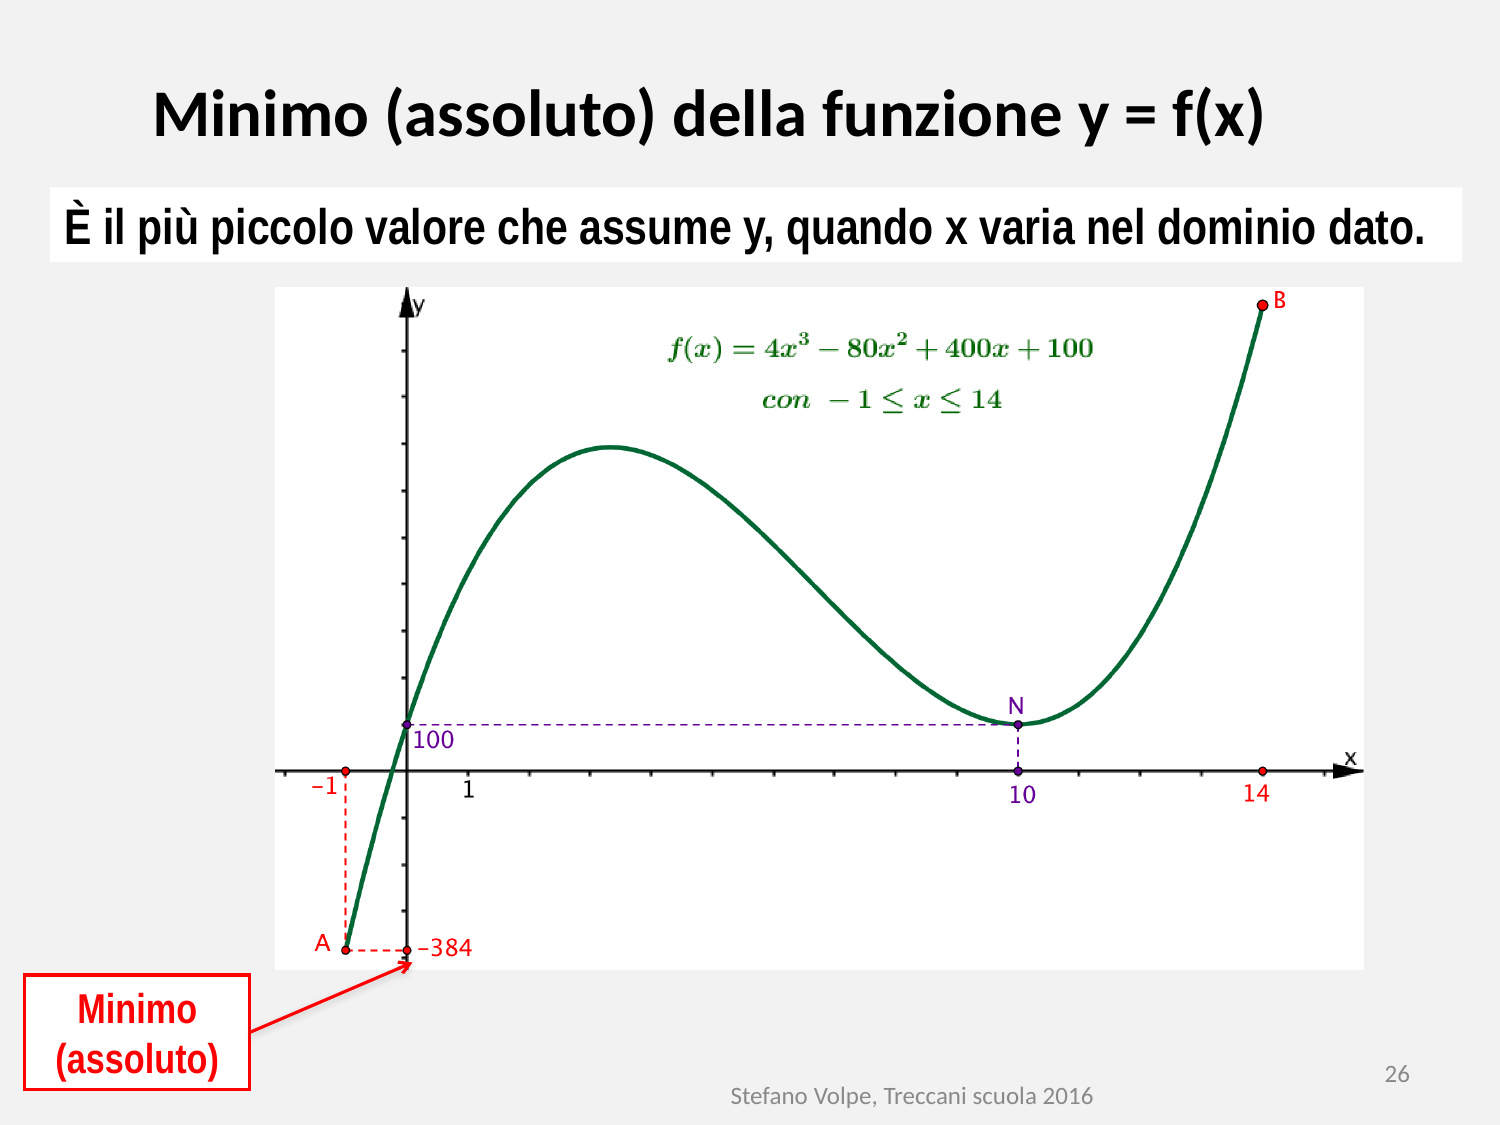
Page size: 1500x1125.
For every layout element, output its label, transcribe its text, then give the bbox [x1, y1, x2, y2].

text_box Minimo (assoluto) [24, 974, 250, 1090]
slide_number 26 [1074, 1042, 1425, 1103]
footer Stefano Volpe, Treccani scuola 2016 [675, 1065, 1150, 1125]
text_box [249, 962, 413, 1034]
text_box Minimo (assoluto) della funzione y = f(x) [137, 62, 1363, 158]
text_box È il più piccolo valore che assume y, quando x varia nel dominio dato. [49, 187, 1463, 263]
picture [274, 287, 1365, 971]
